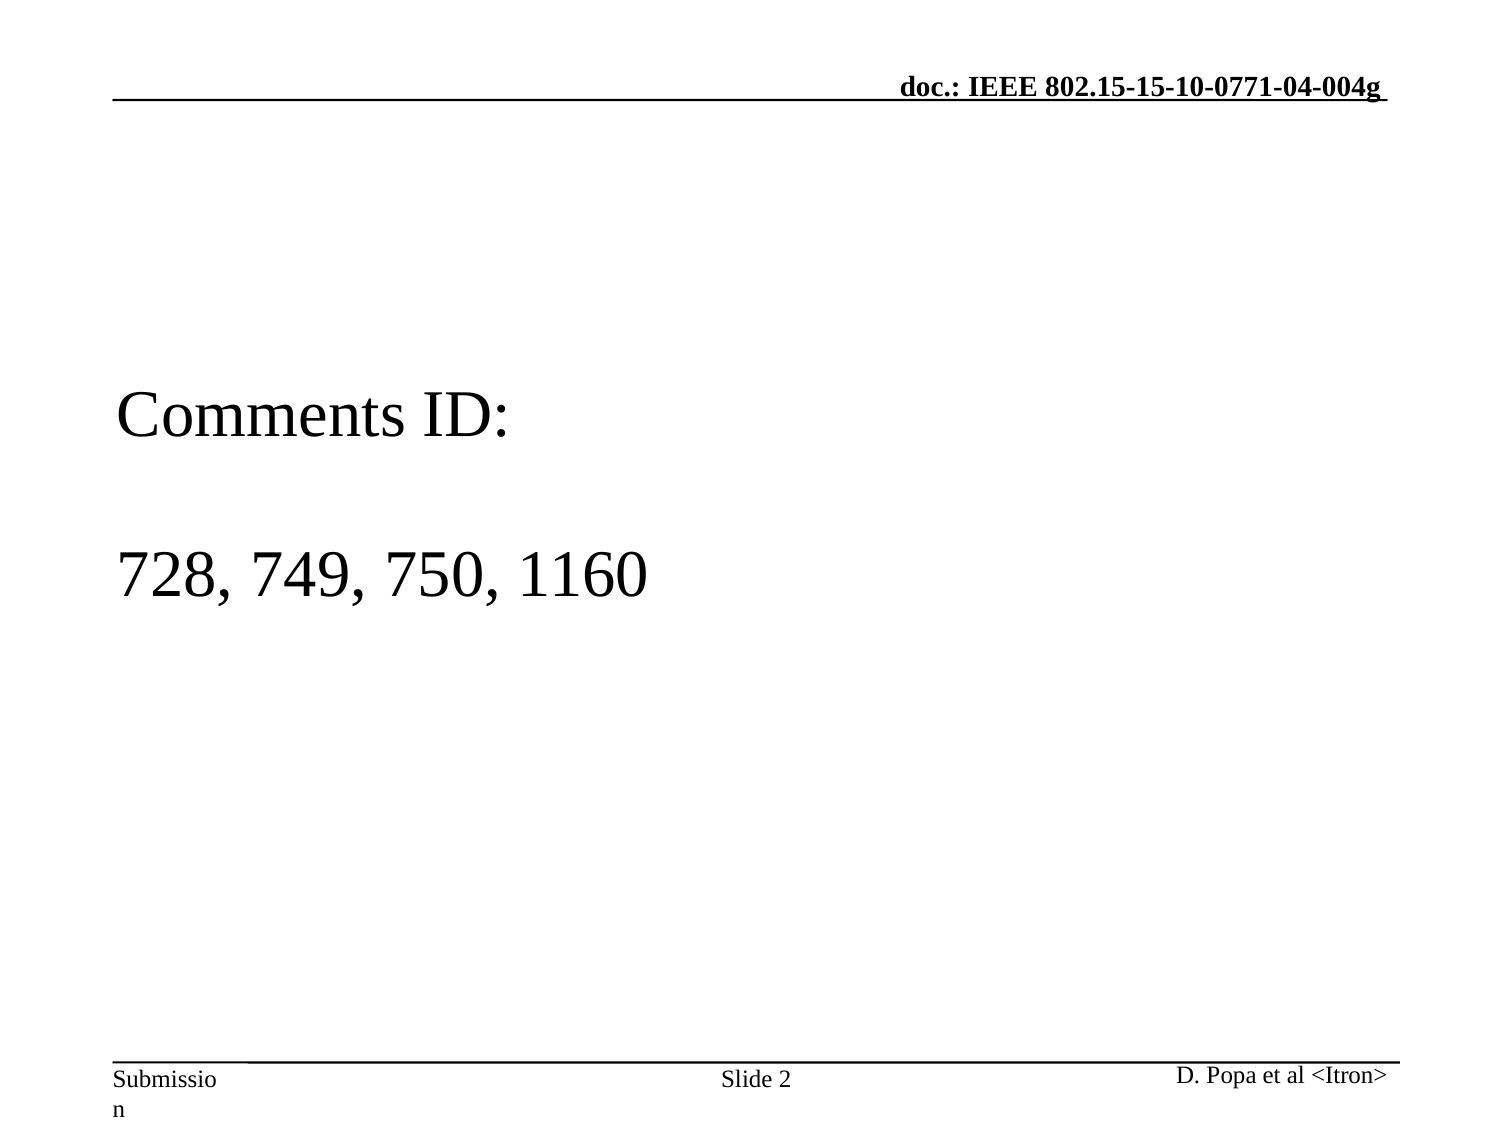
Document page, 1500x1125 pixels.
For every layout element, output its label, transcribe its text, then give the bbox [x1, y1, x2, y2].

text_box Comments ID: 728, 749, 750, 1160 [101, 362, 666, 617]
slide_number Slide 2 [712, 1061, 800, 1093]
footer D. Popa et al <Itron> [911, 1058, 1388, 1090]
